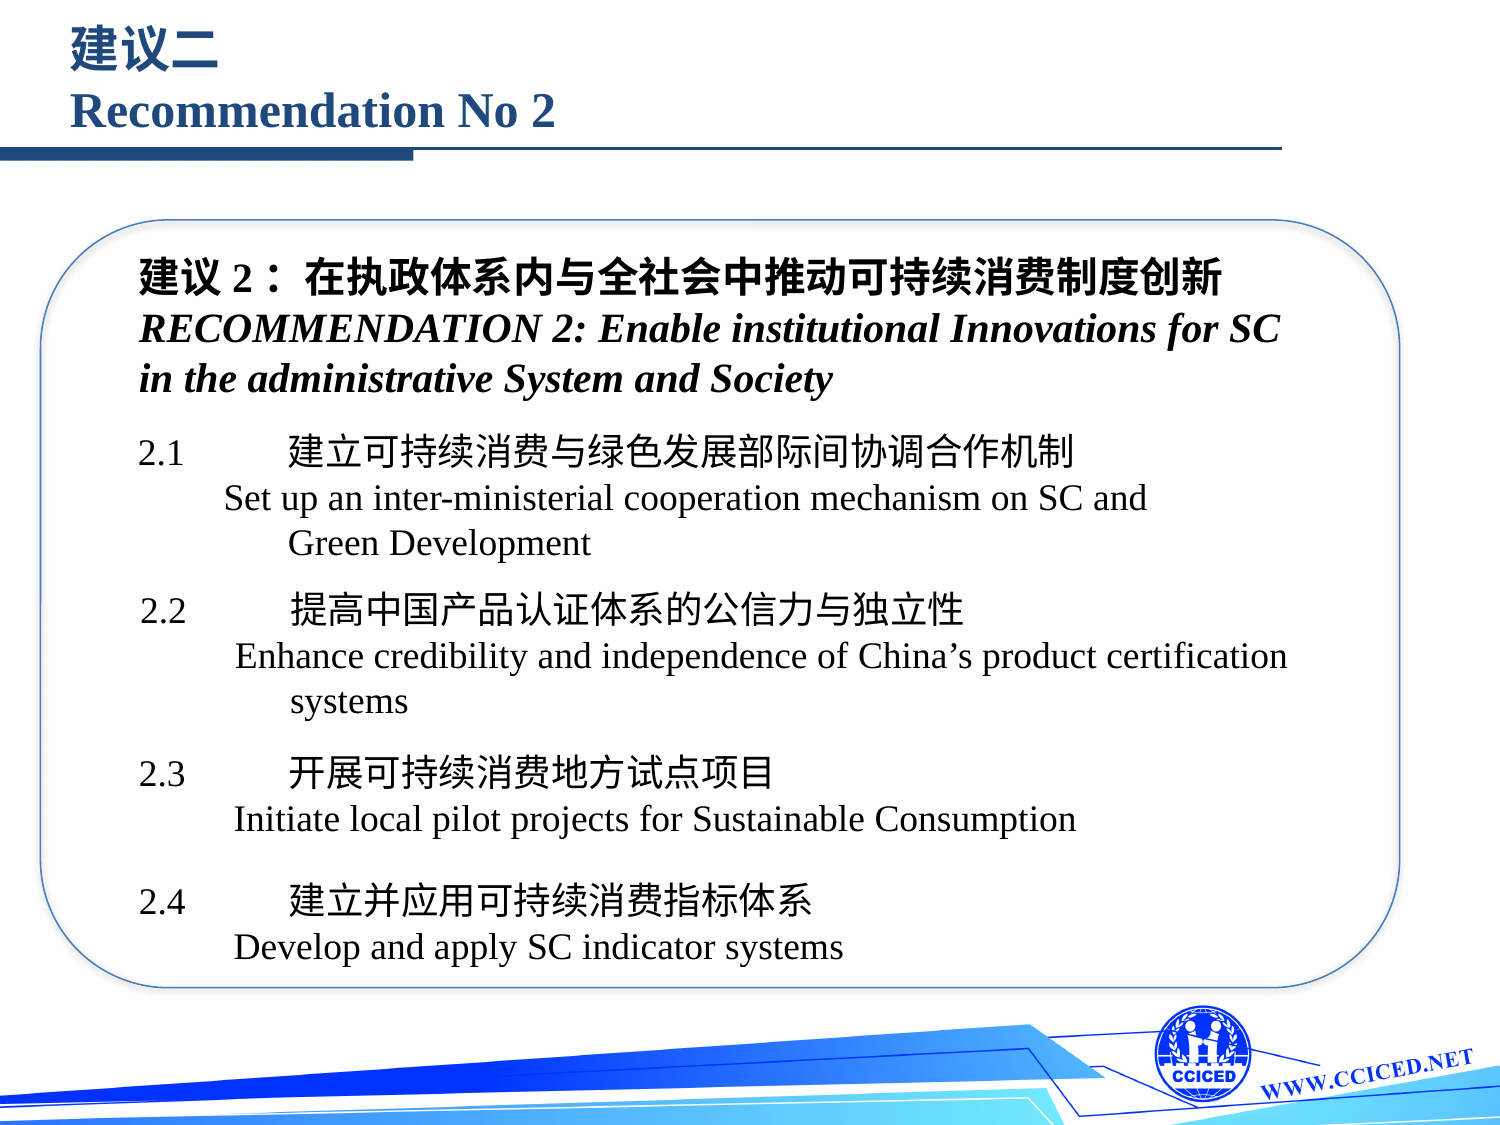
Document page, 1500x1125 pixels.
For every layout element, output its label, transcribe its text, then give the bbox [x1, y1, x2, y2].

text_box 2.1 建立可持续消费与绿色发展部际间协调合作机制 Set up an inter-ministerial cooperation mechanism on SC and Green Development [123, 420, 1447, 616]
text_box 建议二 Recommendation No 2 [55, 30, 1343, 124]
text_box [39, 219, 1401, 981]
text_box 2.3 开展可持续消费地方试点项目 Initiate local pilot projects for Sustainable Consumption [123, 741, 1471, 892]
text_box 2.4 建立并应用可持续消费指标体系 Develop and apply SC indicator systems [123, 869, 1388, 1020]
picture [0, 0, 1500, 1125]
text_box 建议2：在执政体系内与全社会中推动可持续消费制度创新 RECOMMENDATION 2: Enable institutional Innovations for SC in the administrative System and Society [123, 243, 1329, 420]
text_box 2.2 提高中国产品认证体系的公信力与独立性 Enhance credibility and independence of China’s product certification systems [125, 578, 1401, 741]
